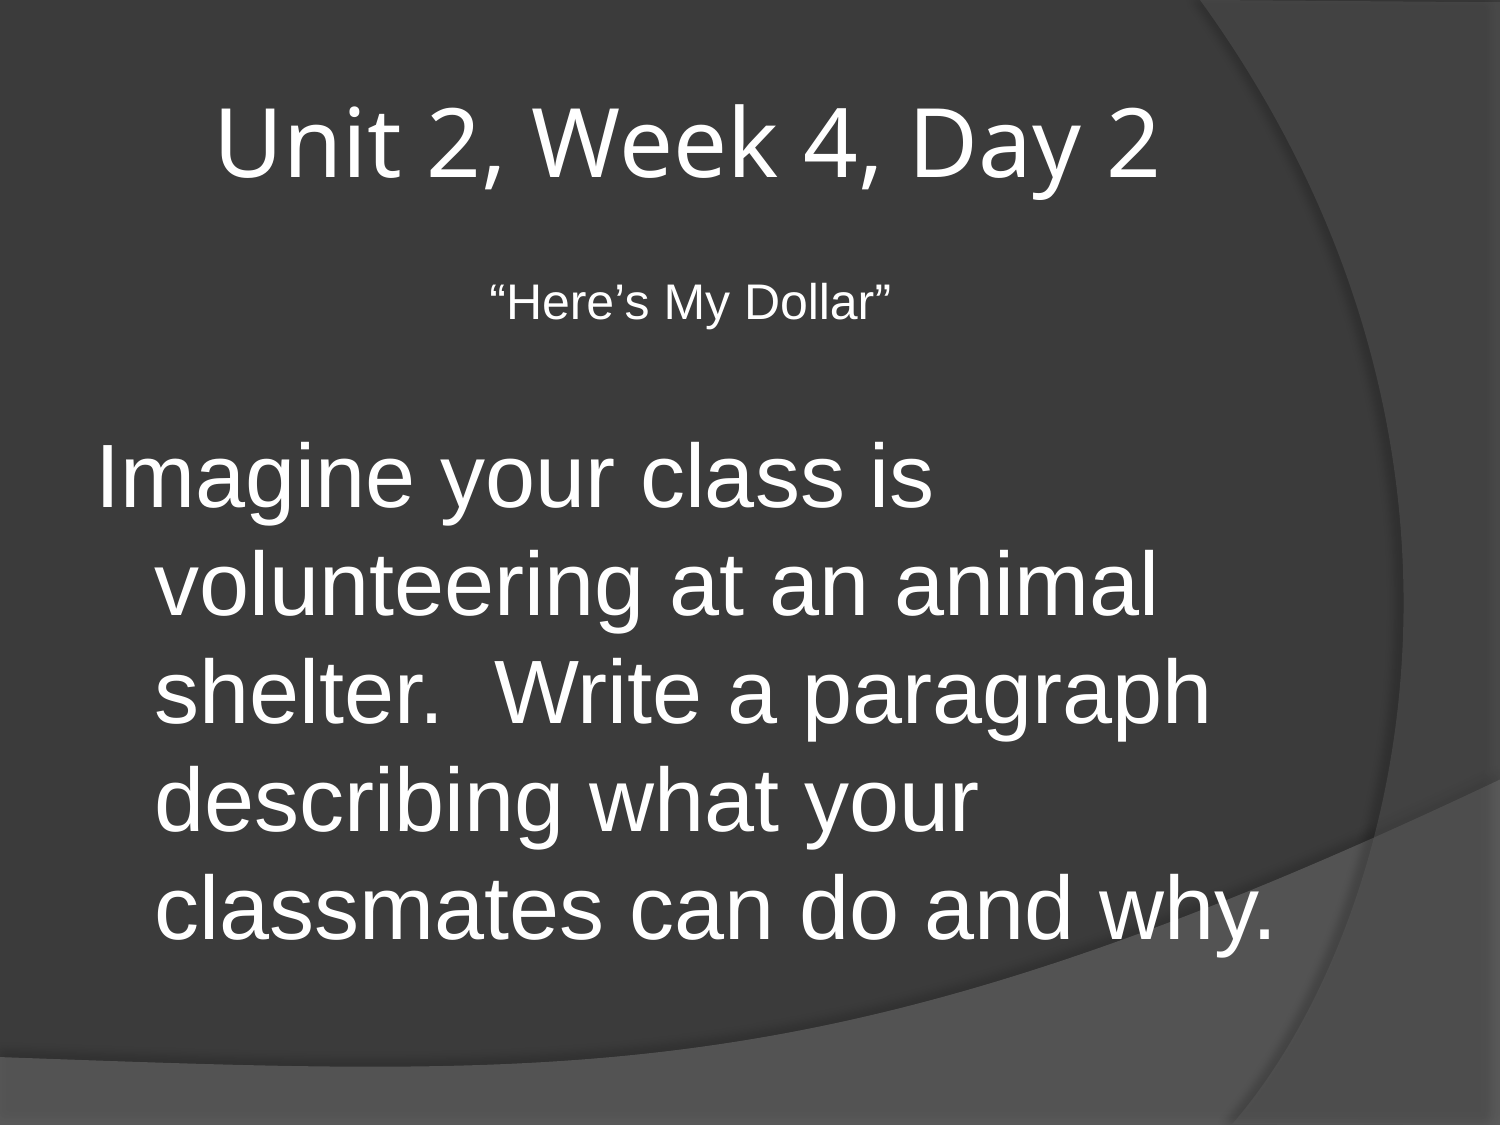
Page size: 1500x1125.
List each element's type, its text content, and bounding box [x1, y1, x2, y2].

list “Here’s My Dollar” Imagine your class is volunteering at an animal shelter. Write a paragraph describing what your classmates can do and why. [75, 262, 1300, 1005]
title Unit 2, Week 4, Day 2 [75, 45, 1300, 233]
